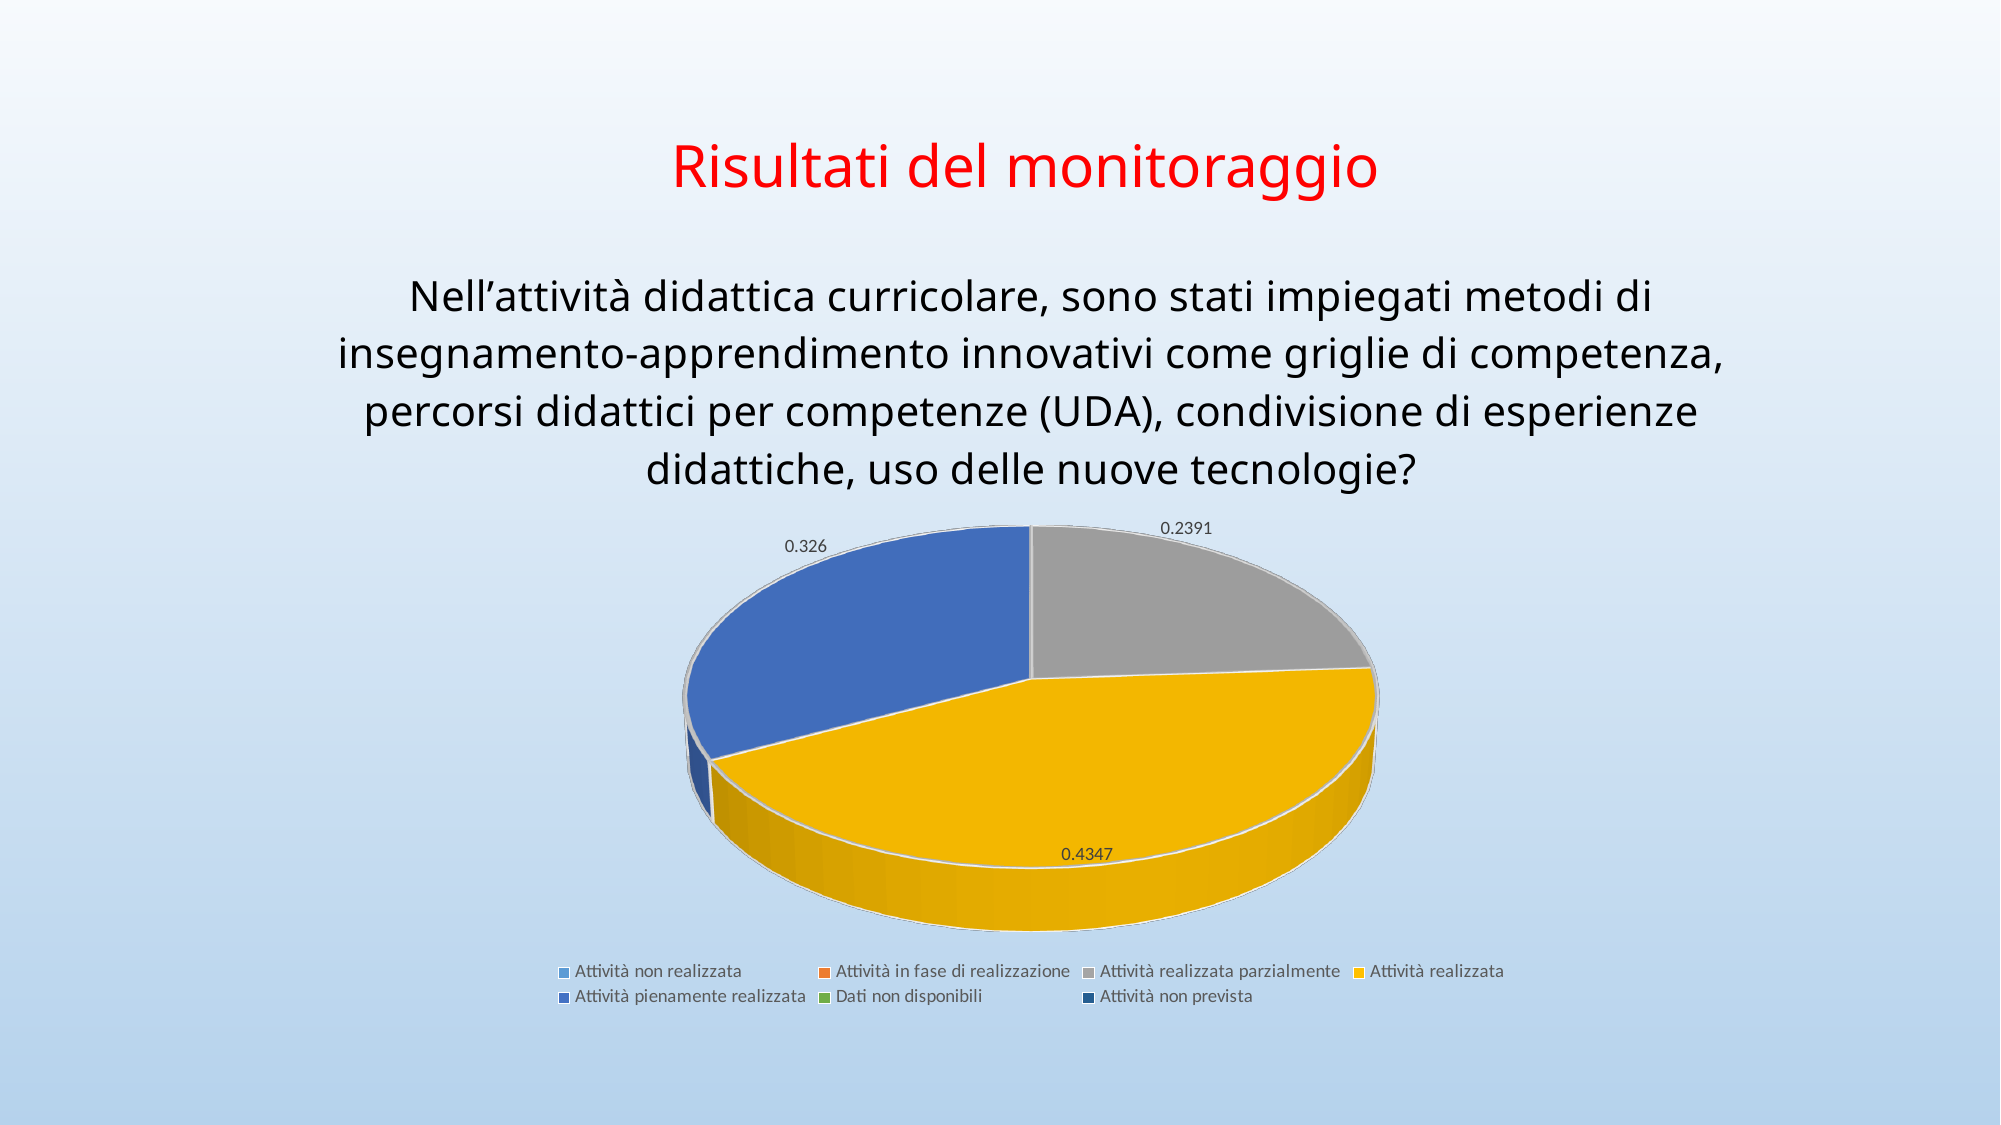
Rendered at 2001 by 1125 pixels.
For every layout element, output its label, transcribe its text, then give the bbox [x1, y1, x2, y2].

chart [137, 229, 1926, 1014]
title Risultati del monitoraggio [137, 59, 1863, 229]
